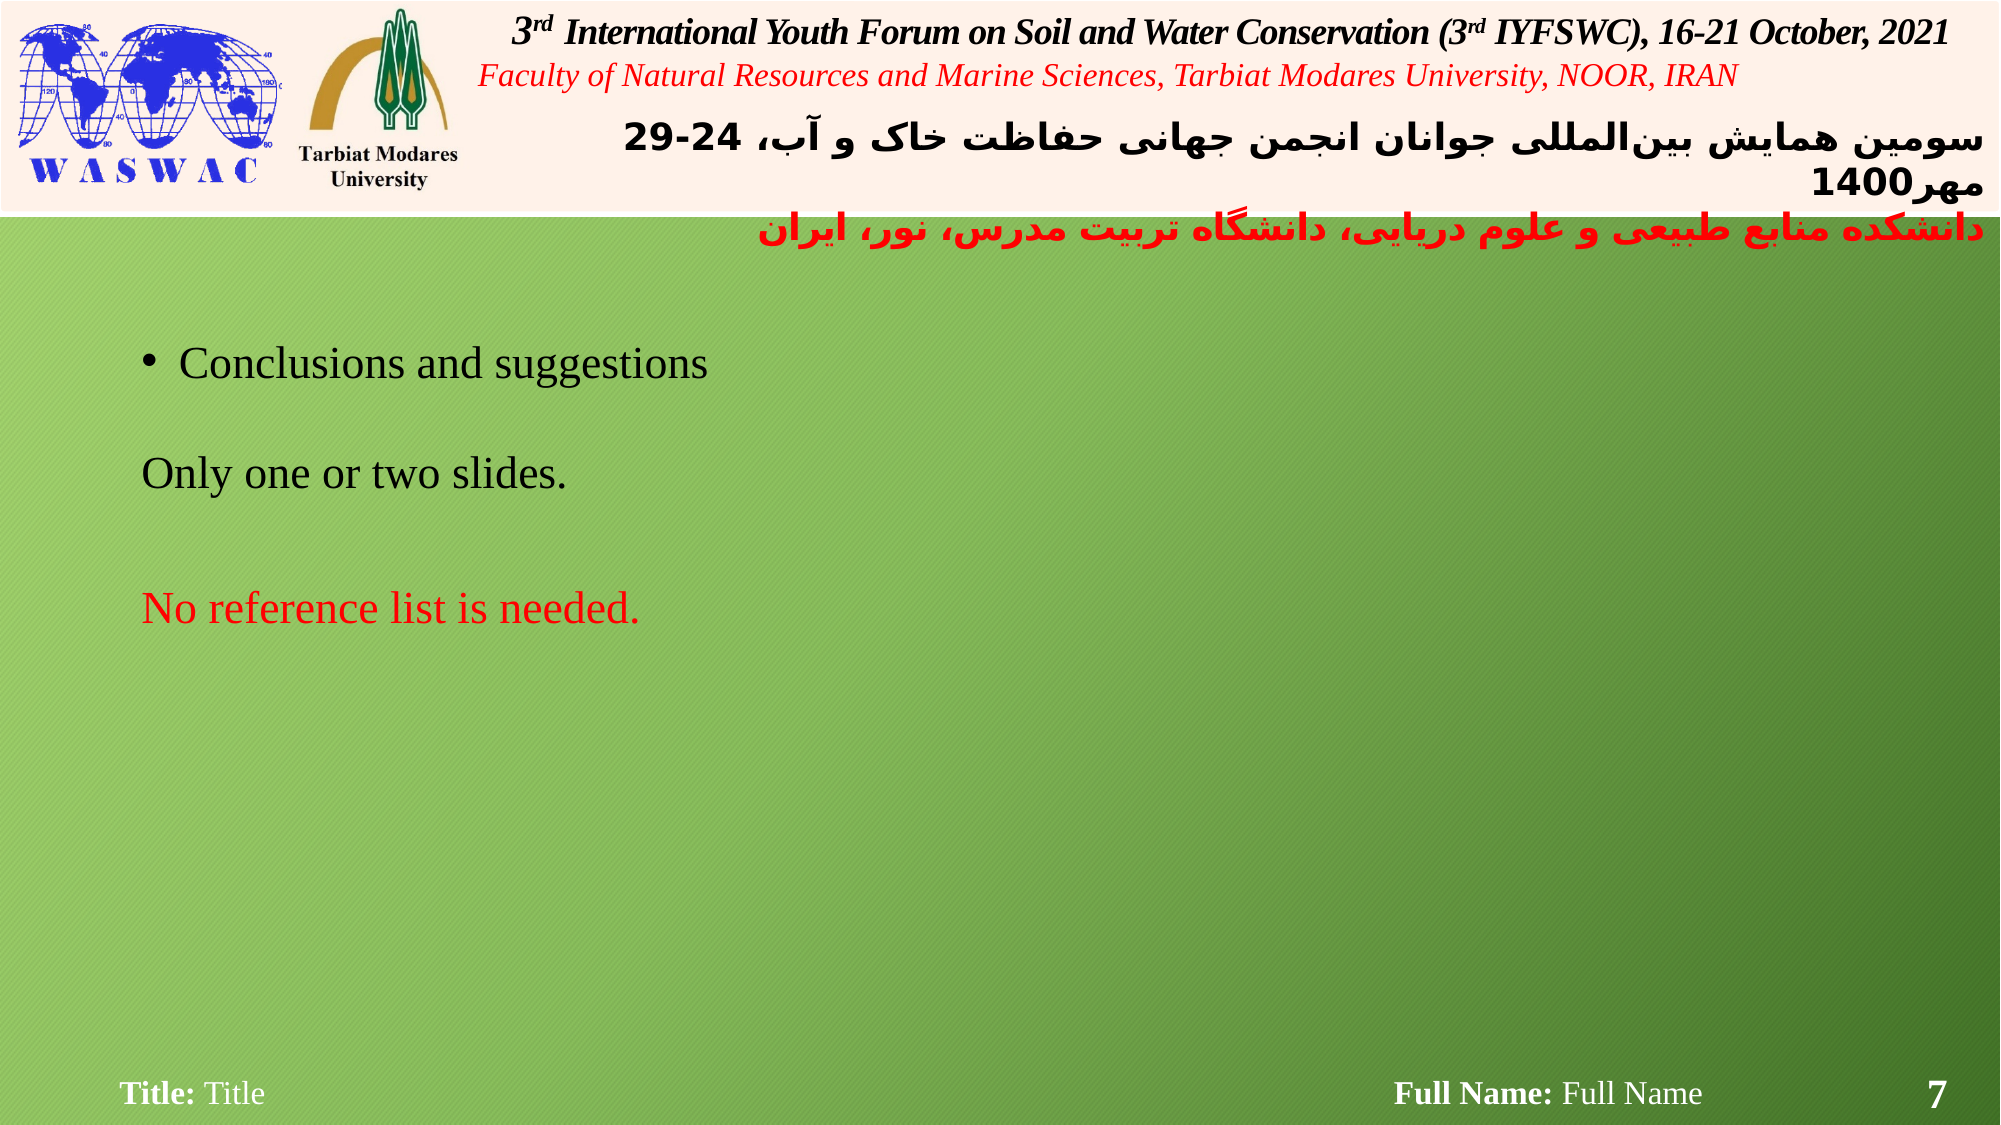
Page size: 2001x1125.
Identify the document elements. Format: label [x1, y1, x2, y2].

picture [0, 216, 2000, 1125]
text_box [0, 0, 2000, 213]
